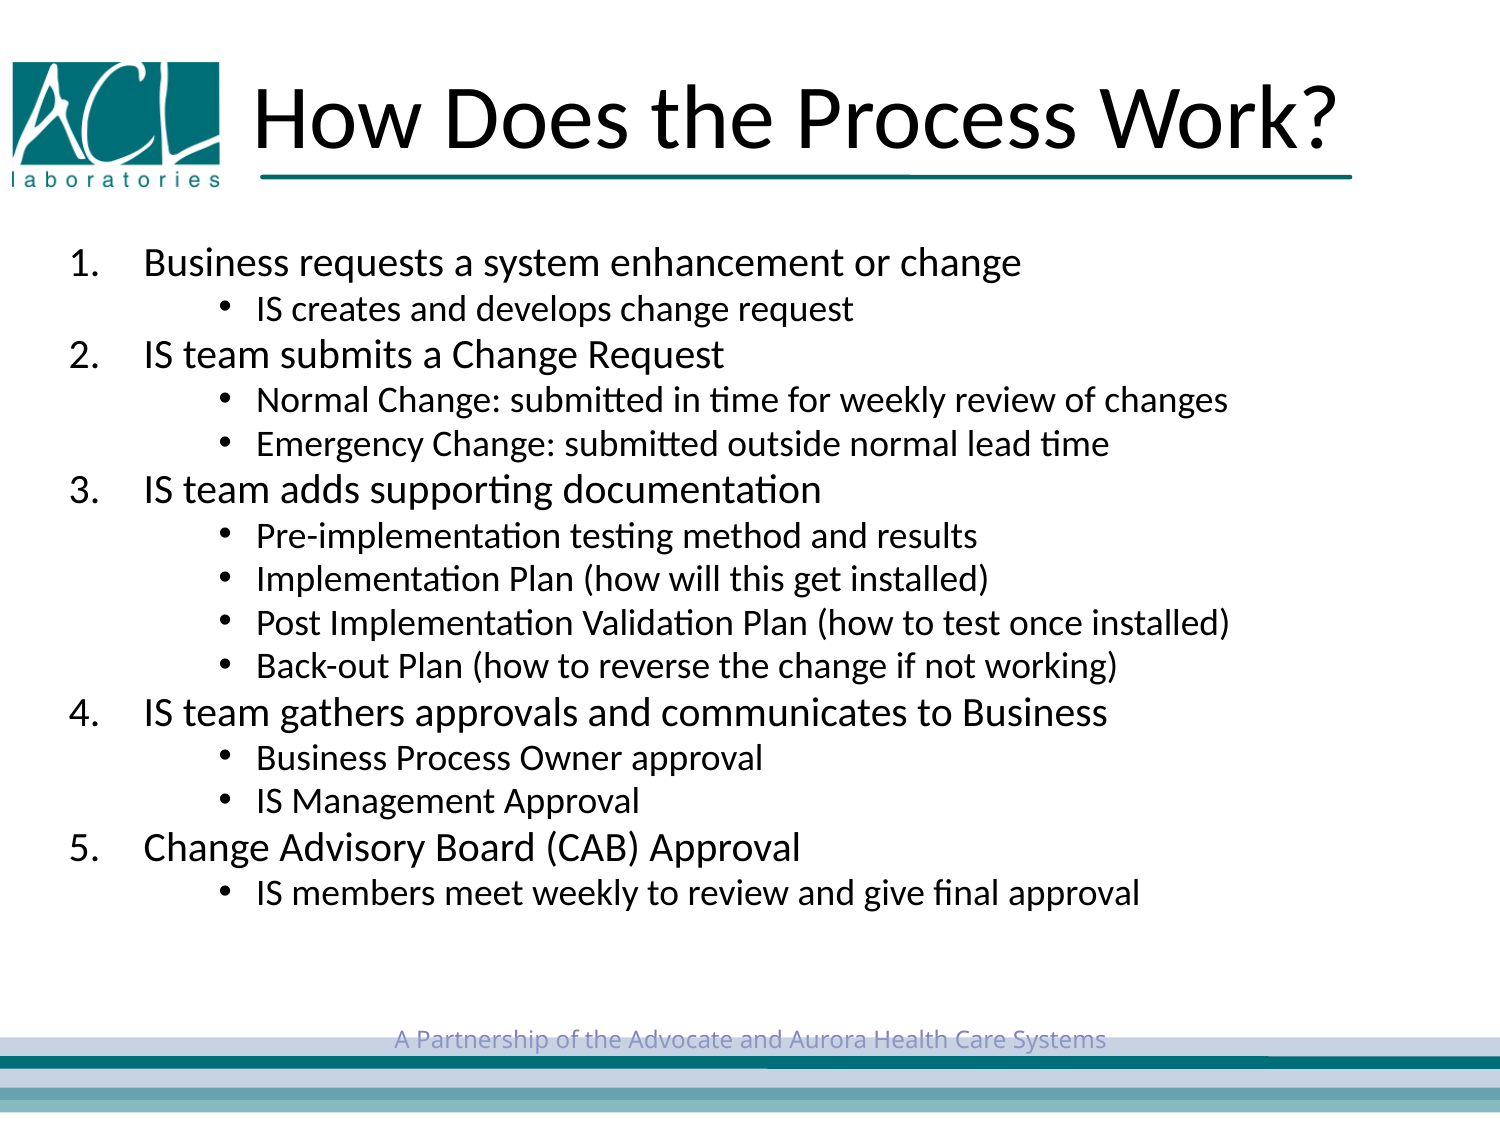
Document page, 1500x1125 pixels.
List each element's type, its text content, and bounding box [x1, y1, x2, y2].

title How Does the Process Work? [237, 50, 1500, 238]
list Business requests a system enhancement or change IS creates and develops change request IS team submits a Change Request Normal Change: submitted in time for weekly review of changes Emergency Change: submitted outside normal lead time IS team adds supporting documentation Pre-implementation testing method and results Implementation Plan (how will this get installed) Post Implementation Validation Plan (how to test once installed) Back-out Plan (how to reverse the change if not working) IS team gathers approvals and communicates to Business Business Process Owner approval IS Management Approval Change Advisory Board (CAB) Approval IS members meet weekly to review and give final approval [53, 237, 1425, 980]
picture [12, 62, 220, 188]
